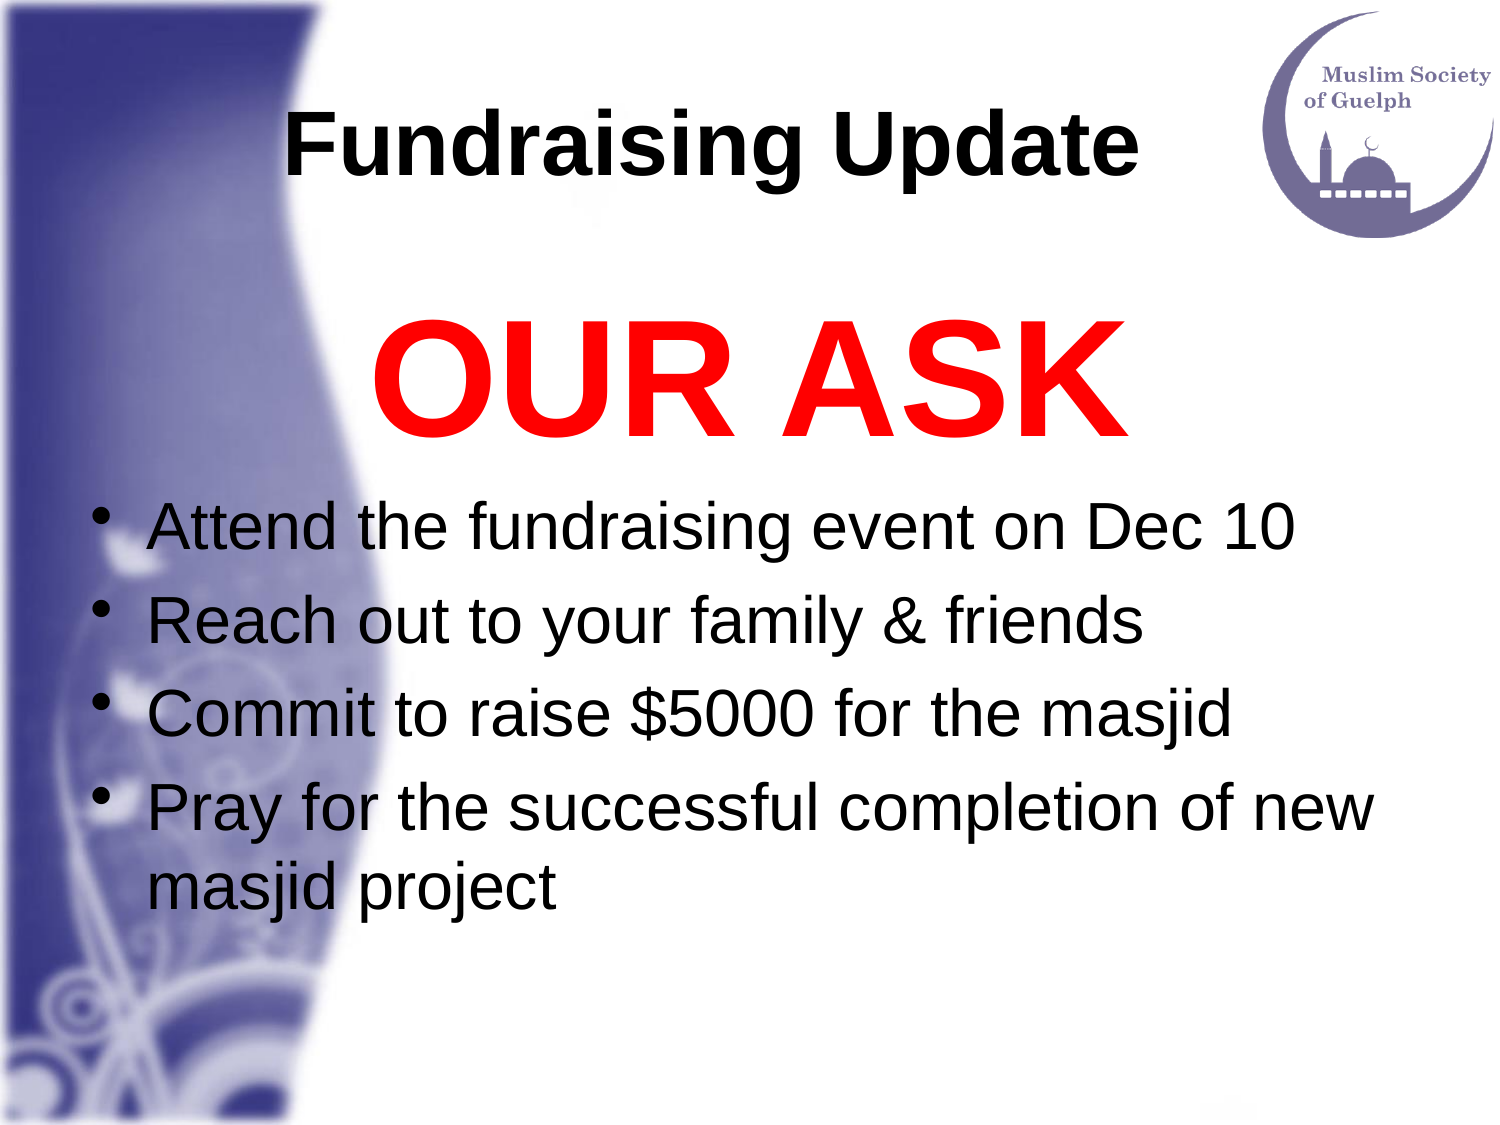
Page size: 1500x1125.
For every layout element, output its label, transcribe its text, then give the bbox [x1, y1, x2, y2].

title Fundraising Update [187, 45, 1238, 233]
list OUR ASK Attend the fundraising event on Dec 10 Reach out to your family & friends Commit to raise $5000 for the masjid Pray for the successful completion of new masjid project [75, 262, 1425, 1005]
picture [0, 0, 1500, 1125]
